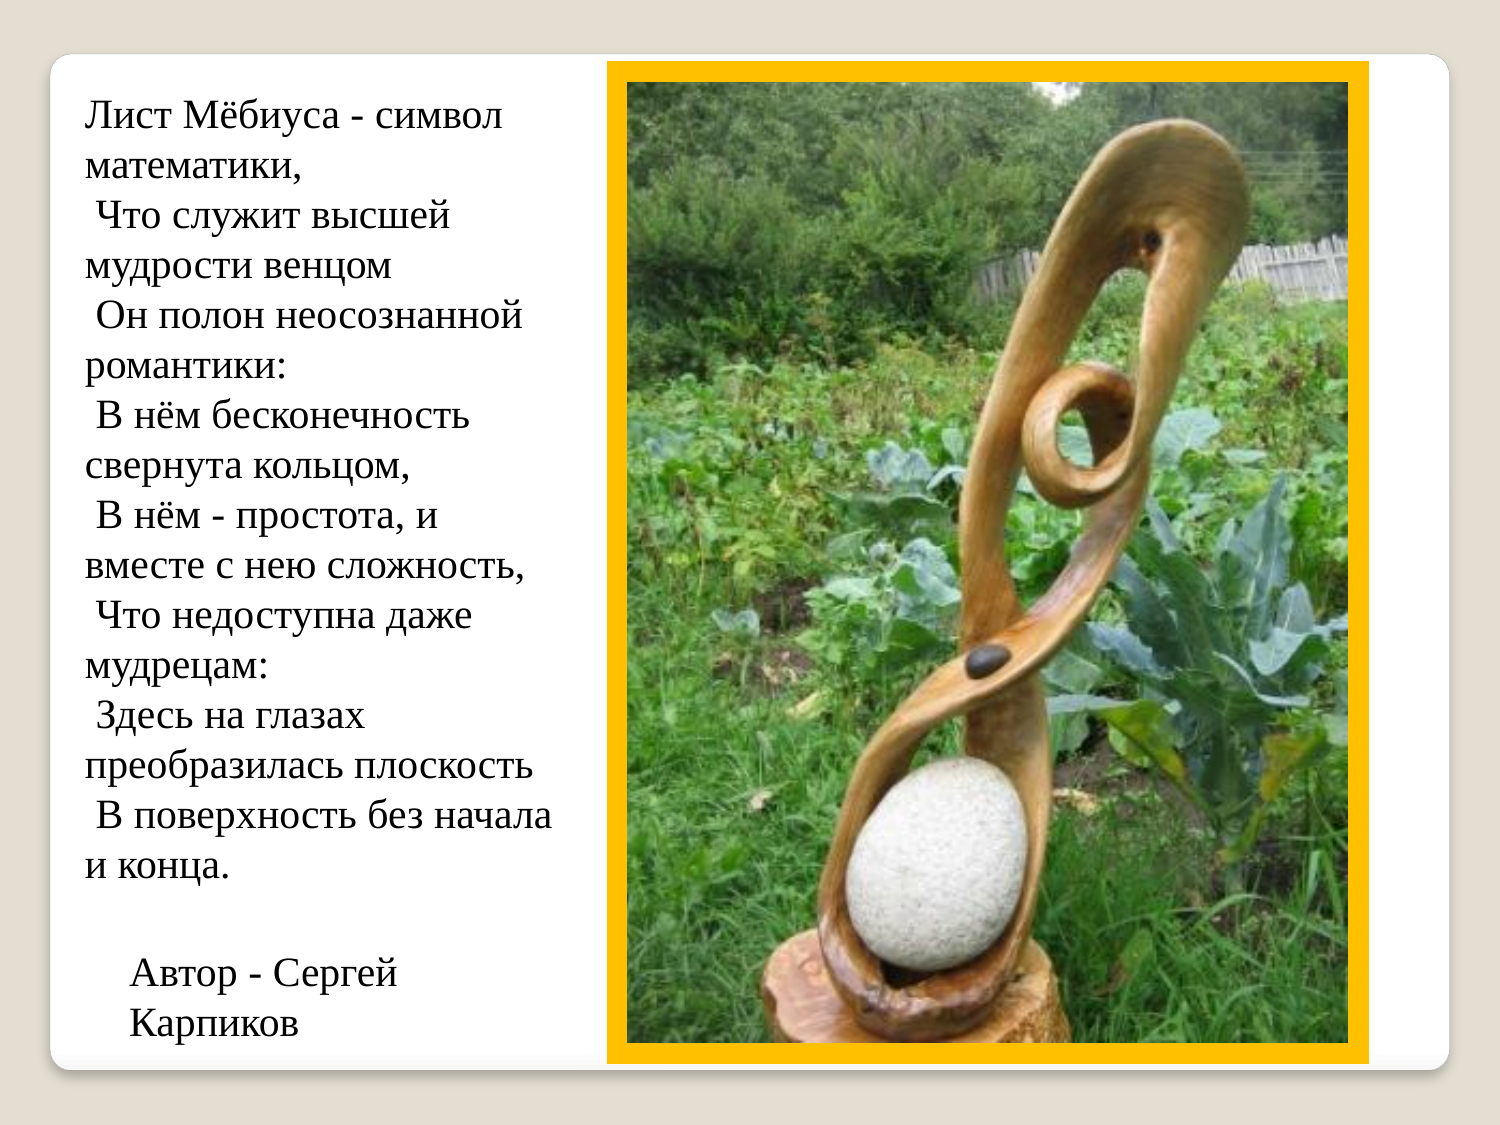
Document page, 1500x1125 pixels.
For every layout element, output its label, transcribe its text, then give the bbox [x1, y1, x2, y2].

picture [627, 81, 1348, 1044]
text_box Лист Мёбиуса - символ математики, Что служит высшей мудрости венцом Он полон неосознанной романтики: В нём бесконечность свернута кольцом, В нём - простота, и вместе с нею сложность, Что недоступна даже мудрецам: Здесь на глазах преобразилась плоскость В поверхность без начала и конца. [70, 79, 575, 895]
text_box Автор - Сергей Карпиков [114, 937, 504, 1053]
